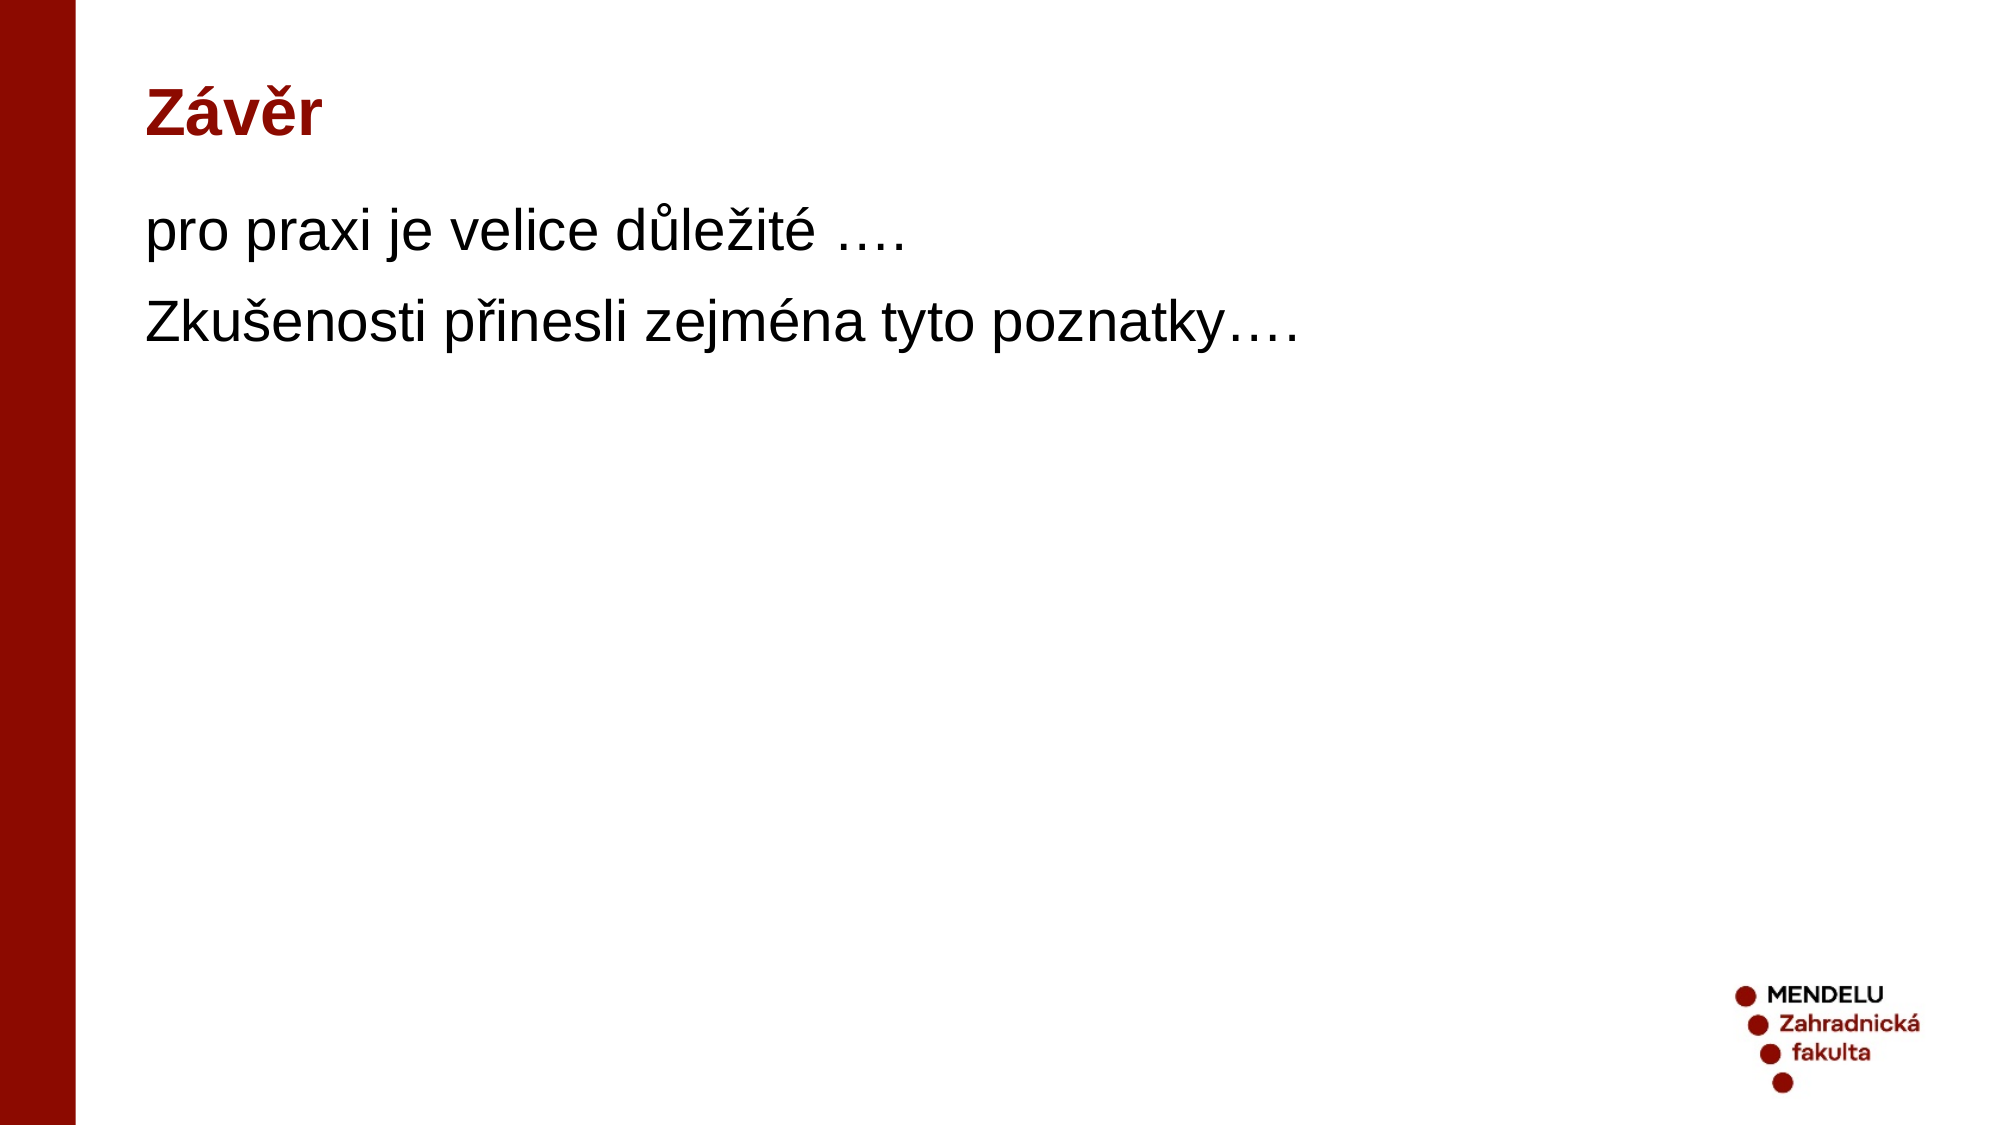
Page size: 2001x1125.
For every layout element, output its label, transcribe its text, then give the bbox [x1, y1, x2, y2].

picture [1715, 966, 1940, 1114]
list Závěr [145, 68, 1922, 171]
list pro praxi je velice důležité …. Zkušenosti přinesli zejména tyto poznatky…. [145, 191, 1922, 1015]
